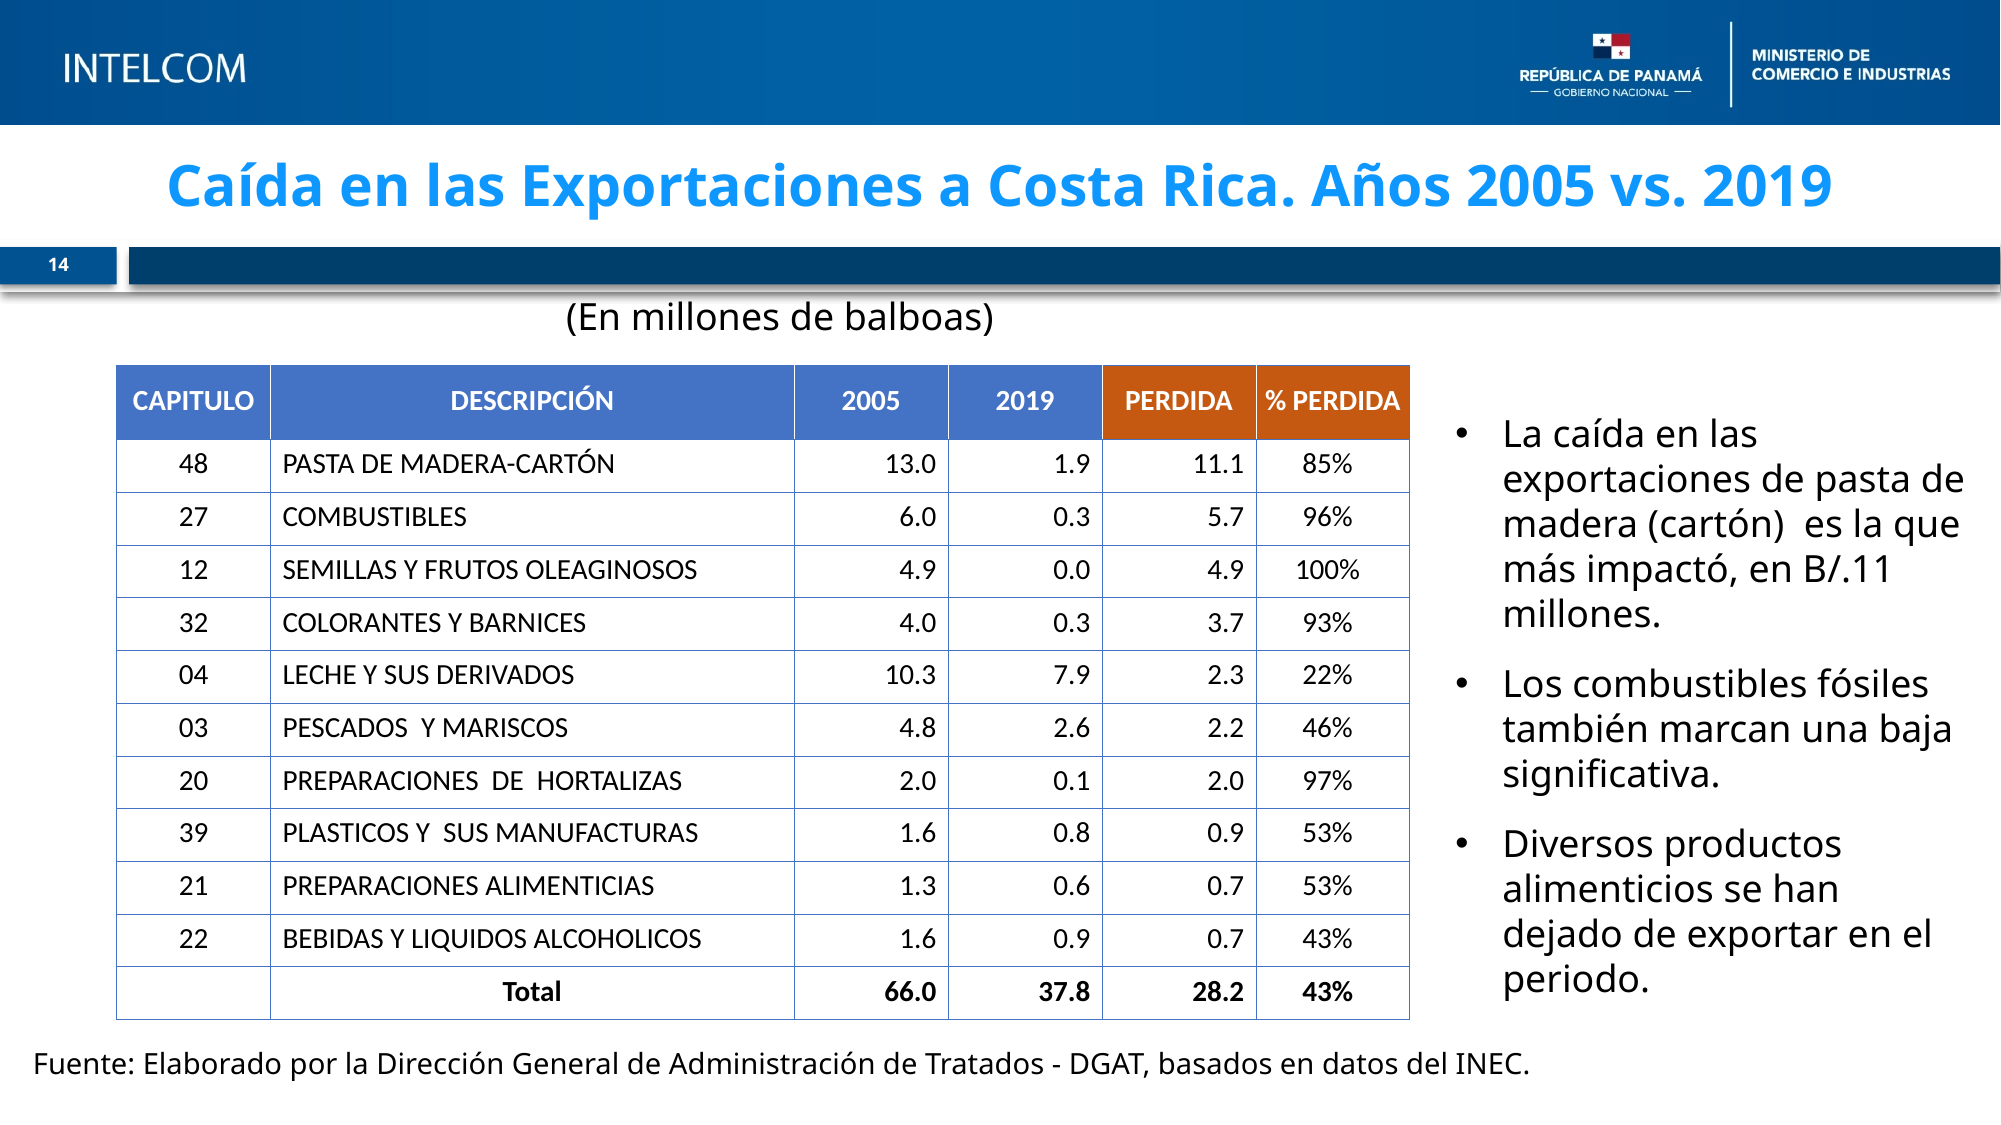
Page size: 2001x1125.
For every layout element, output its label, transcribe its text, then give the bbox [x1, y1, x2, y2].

table_cell 10.3 [795, 651, 948, 703]
table_cell 48 [117, 440, 270, 492]
table_cell 13.0 [795, 440, 948, 492]
table_cell 39 [117, 809, 270, 861]
table_cell 66.0 [795, 967, 948, 1019]
table_cell 3.7 [1103, 598, 1256, 650]
table_header % PERDIDA [1257, 366, 1409, 439]
table_cell 12 [117, 546, 270, 597]
table_cell 1.6 [795, 915, 948, 966]
table_cell 1.6 [795, 809, 948, 861]
table_cell 43% [1257, 915, 1409, 966]
table_header DESCRIPCIÓN [271, 366, 794, 439]
table_cell 32 [117, 598, 270, 650]
table_cell COMBUSTIBLES [271, 493, 794, 545]
table_header CAPITULO [117, 366, 270, 439]
table_cell 0.8 [949, 809, 1102, 861]
table_cell SEMILLAS Y FRUTOS OLEAGINOSOS [271, 546, 794, 597]
table_cell 04 [117, 651, 270, 703]
table_cell 4.9 [795, 546, 948, 597]
table_cell 2.6 [949, 704, 1102, 756]
text_box (En millones de balboas) [551, 285, 1009, 346]
table_cell 43% [1257, 967, 1409, 1019]
title Caída en las Exportaciones a Costa Rica. Años 2005 vs. 2019 [14, 104, 1985, 225]
table_cell 0.3 [949, 493, 1102, 545]
table_cell 53% [1257, 862, 1409, 914]
table_cell 7.9 [949, 651, 1102, 703]
table_cell 93% [1257, 598, 1409, 650]
table_cell 2.3 [1103, 651, 1256, 703]
table_cell 0.3 [949, 598, 1102, 650]
table_header PERDIDA [1103, 366, 1256, 439]
table_cell PASTA DE MADERA-CARTÓN [271, 440, 794, 492]
table_cell PESCADOS Y MARISCOS [271, 704, 794, 756]
table_cell 0.6 [949, 862, 1102, 914]
table_cell 28.2 [1103, 967, 1256, 1019]
table_cell 0.0 [949, 546, 1102, 597]
text_box La caída en las exportaciones de pasta de madera (cartón) es la que más impactó, en B/.11 millones. Los combustibles fósiles también marcan una baja significativa. Diversos productos alimenticios se han dejado de exportar en el periodo. [1440, 402, 1985, 1123]
table_cell PREPARACIONES DE HORTALIZAS [271, 757, 794, 808]
table_cell PREPARACIONES ALIMENTICIAS [271, 862, 794, 914]
table_cell 1.9 [949, 440, 1102, 492]
table_cell Total [271, 967, 794, 1019]
table_cell 2.0 [1103, 757, 1256, 808]
table_cell LECHE Y SUS DERIVADOS [271, 651, 794, 703]
table_cell 37.8 [949, 967, 1102, 1019]
table_cell 53% [1257, 809, 1409, 861]
table_cell 0.7 [1103, 915, 1256, 966]
table_cell 2.2 [1103, 704, 1256, 756]
table_cell 4.9 [1103, 546, 1256, 597]
table_cell BEBIDAS Y LIQUIDOS ALCOHOLICOS [271, 915, 794, 966]
table_cell 100% [1257, 546, 1409, 597]
table_cell 2.0 [795, 757, 948, 808]
table_cell 5.7 [1103, 493, 1256, 545]
table_header 2019 [949, 366, 1102, 439]
table_cell 03 [117, 704, 270, 756]
table_cell 21 [117, 862, 270, 914]
text_box Fuente: Elaborado por la Dirección General de Administración de Tratados - DGAT, basados en datos del INEC. [18, 1038, 1440, 1089]
table_cell 96% [1257, 493, 1409, 545]
table_cell 22 [117, 915, 270, 966]
table_cell 0.1 [949, 757, 1102, 808]
table_cell 6.0 [795, 493, 948, 545]
table_cell 46% [1257, 704, 1409, 756]
table_cell PLASTICOS Y SUS MANUFACTURAS [271, 809, 794, 861]
table_cell 11.1 [1103, 440, 1256, 492]
table_cell 0.7 [1103, 862, 1256, 914]
table_cell 0.9 [949, 915, 1102, 966]
table_header 2005 [795, 366, 948, 439]
table_cell 27 [117, 493, 270, 545]
table_cell [117, 967, 270, 1019]
table_cell 4.8 [795, 704, 948, 756]
table_cell 0.9 [1103, 809, 1256, 861]
table_cell COLORANTES Y BARNICES [271, 598, 794, 650]
table_cell 4.0 [795, 598, 948, 650]
picture [0, 0, 2000, 125]
slide_number 14 [0, 245, 117, 286]
table_cell 22% [1257, 651, 1409, 703]
table_cell 1.3 [795, 862, 948, 914]
table_cell 85% [1257, 440, 1409, 492]
table_cell 97% [1257, 757, 1409, 808]
table_cell 20 [117, 757, 270, 808]
